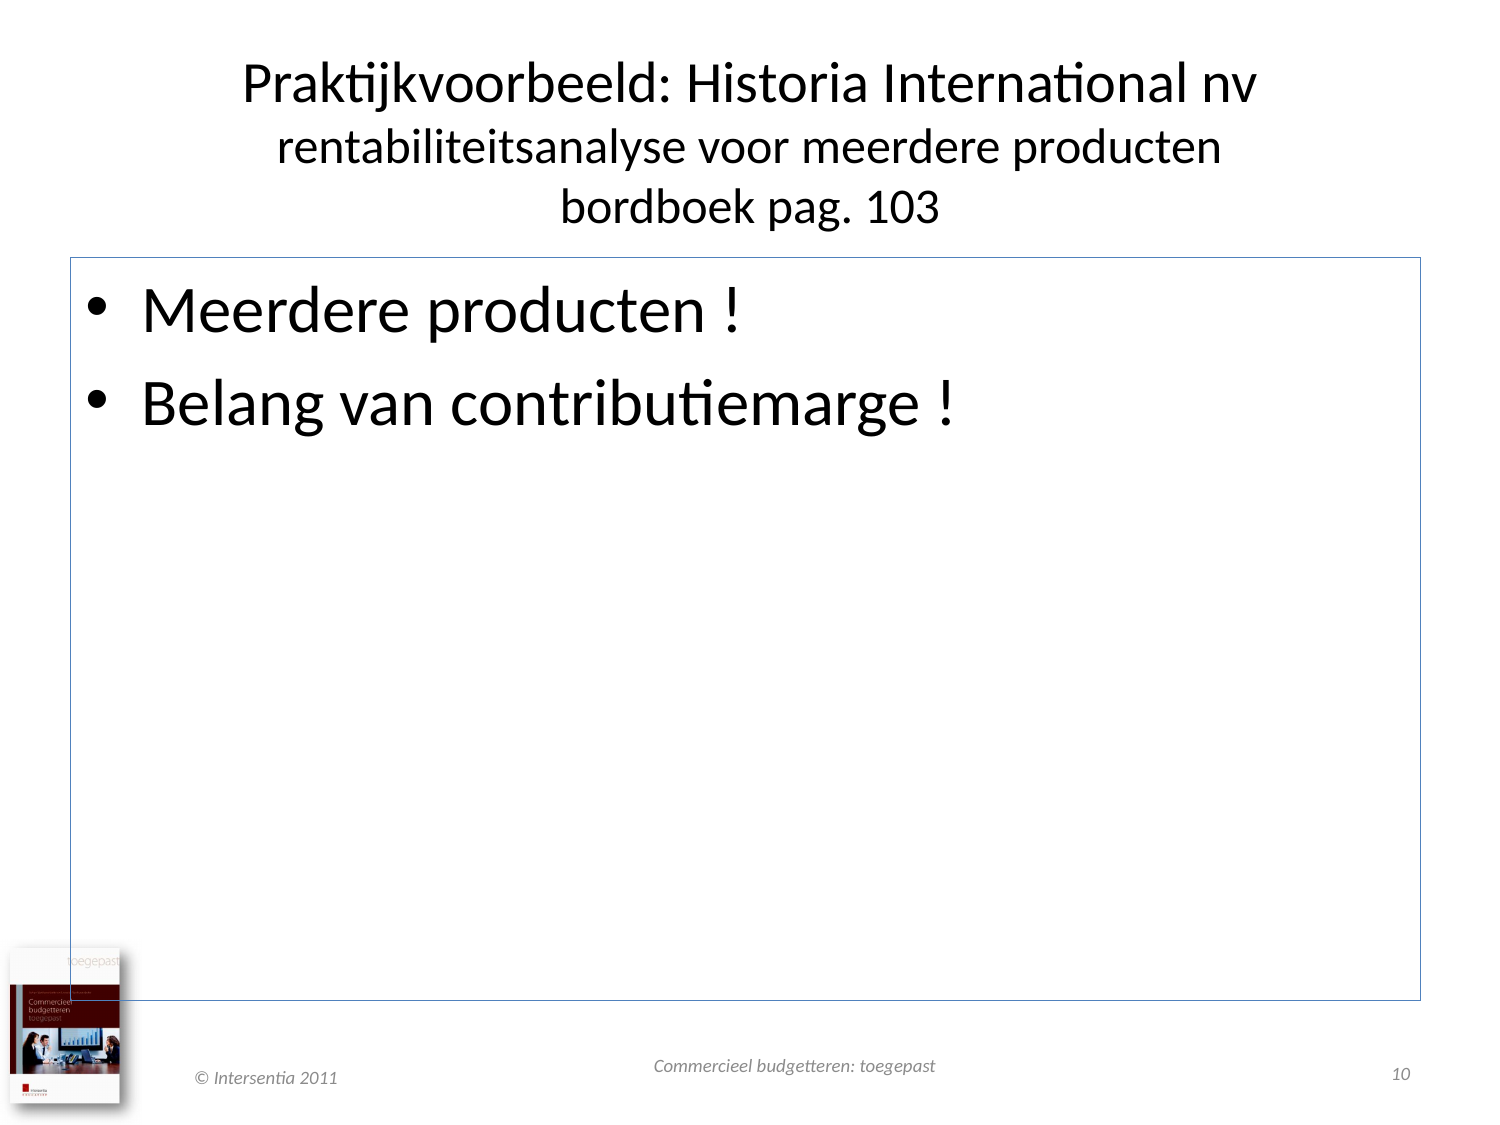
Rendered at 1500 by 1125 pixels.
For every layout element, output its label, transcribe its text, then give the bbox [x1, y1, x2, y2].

footer © Intersentia 2011 [159, 1046, 372, 1107]
list Meerdere producten ! Belang van contributiemarge ! [70, 257, 1421, 1001]
title Praktijkvoorbeeld: Historia International nv rentabiliteitsanalyse voor meerdere producten bordboek pag. 103 [75, 45, 1425, 233]
slide_number 10 [1316, 1042, 1425, 1103]
slide_number Commercieel budgetteren: toegepast [501, 1035, 1088, 1095]
picture [0, 939, 142, 1125]
